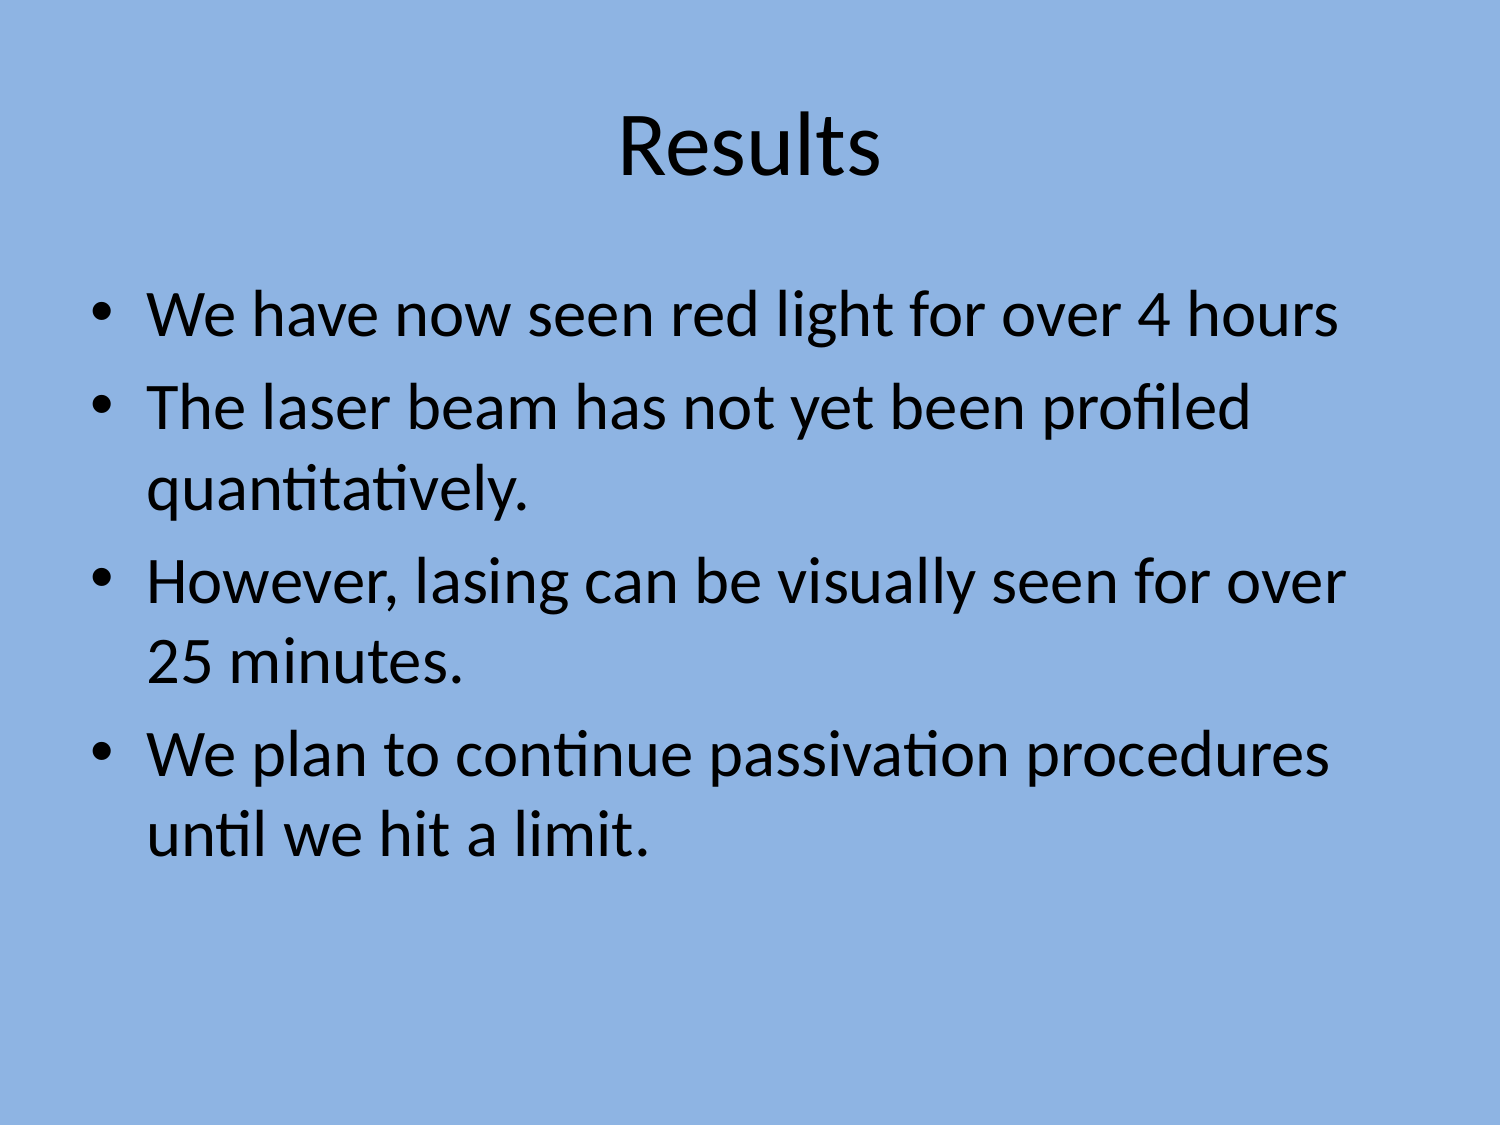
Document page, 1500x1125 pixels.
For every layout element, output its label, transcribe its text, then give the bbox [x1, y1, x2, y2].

title Results [75, 45, 1425, 233]
list We have now seen red light for over 4 hours The laser beam has not yet been profiled quantitatively. However, lasing can be visually seen for over 25 minutes. We plan to continue passivation procedures until we hit a limit. [75, 262, 1425, 1005]
